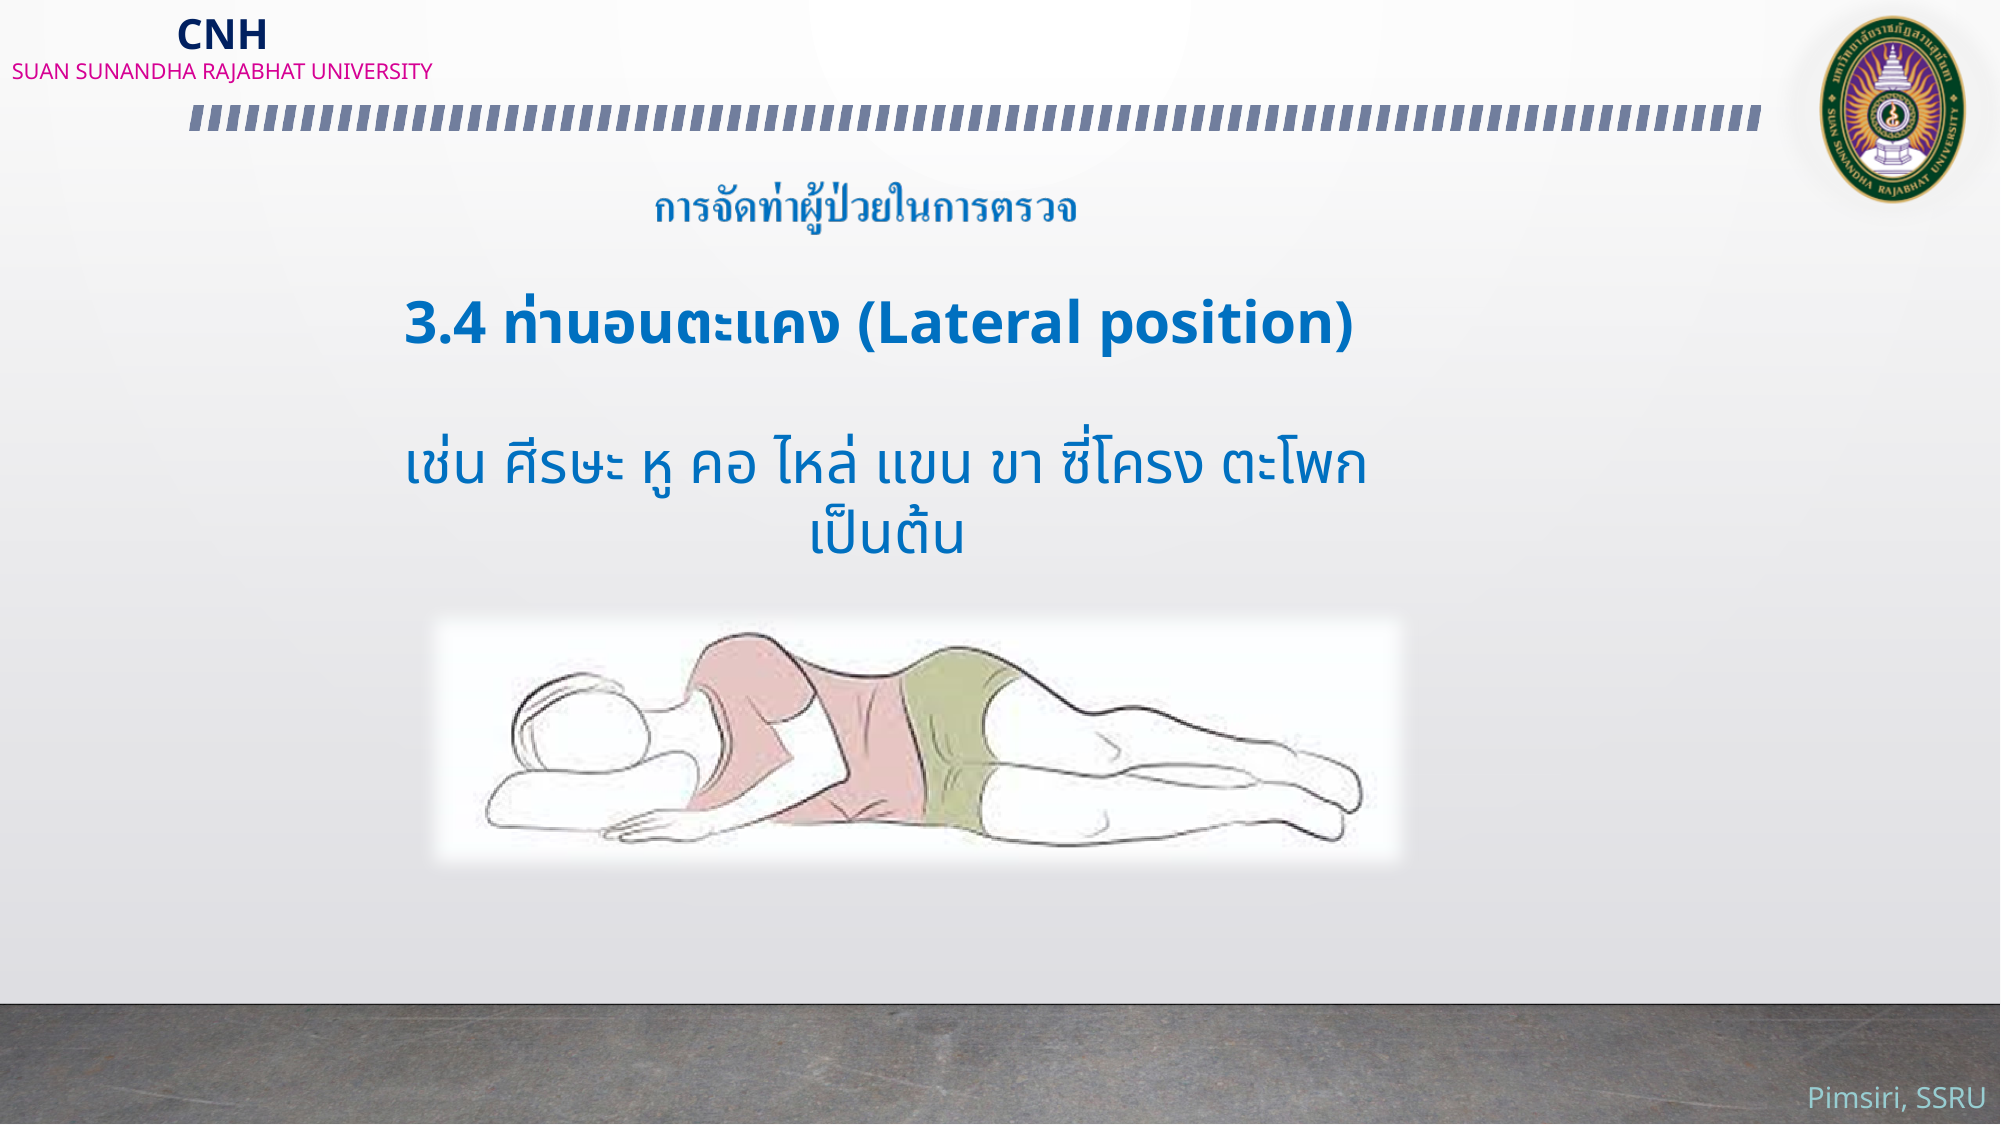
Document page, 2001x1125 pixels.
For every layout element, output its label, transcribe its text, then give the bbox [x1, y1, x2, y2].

text_box CNH SUAN SUNANDHA RAJABHAT UNIVERSITY [0, 0, 461, 91]
text_box Pimsiri, SSRU [1792, 1072, 2000, 1122]
picture [1770, 0, 2000, 233]
picture [417, 601, 1419, 881]
picture [618, 154, 1128, 278]
text_box 3.4 ท่านอนตะแคง (Lateral position) เช่น ศีรษะ หู คอ ไหล่ แขน ขา ซี่โครง ตะโพก เป็นต้น [387, 277, 1388, 573]
picture [0, 1004, 2000, 1124]
